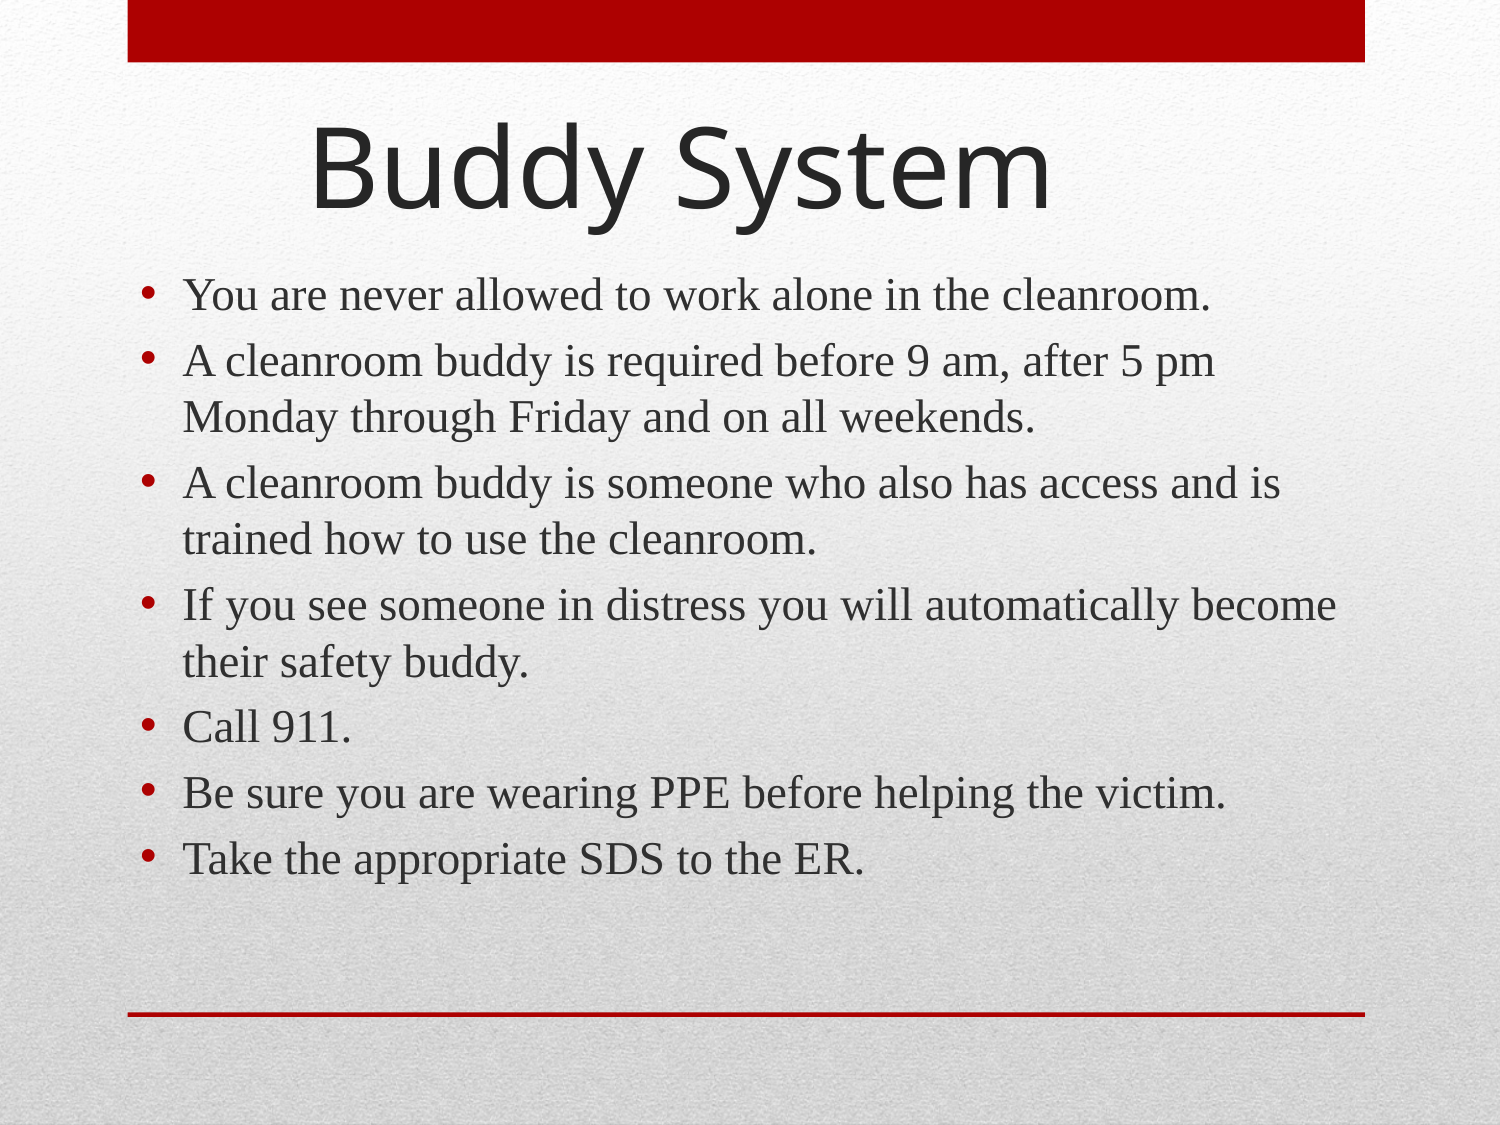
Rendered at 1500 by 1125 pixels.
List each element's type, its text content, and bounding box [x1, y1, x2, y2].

list You are never allowed to work alone in the cleanroom. A cleanroom buddy is required before 9 am, after 5 pm Monday through Friday and on all weekends. A cleanroom buddy is someone who also has access and is trained how to use the cleanroom. If you see someone in distress you will automatically become their safety buddy. Call 911. Be sure you are wearing PPE before helping the victim. Take the appropriate SDS to the ER. [125, 254, 1363, 893]
title Buddy System [125, 65, 1238, 239]
